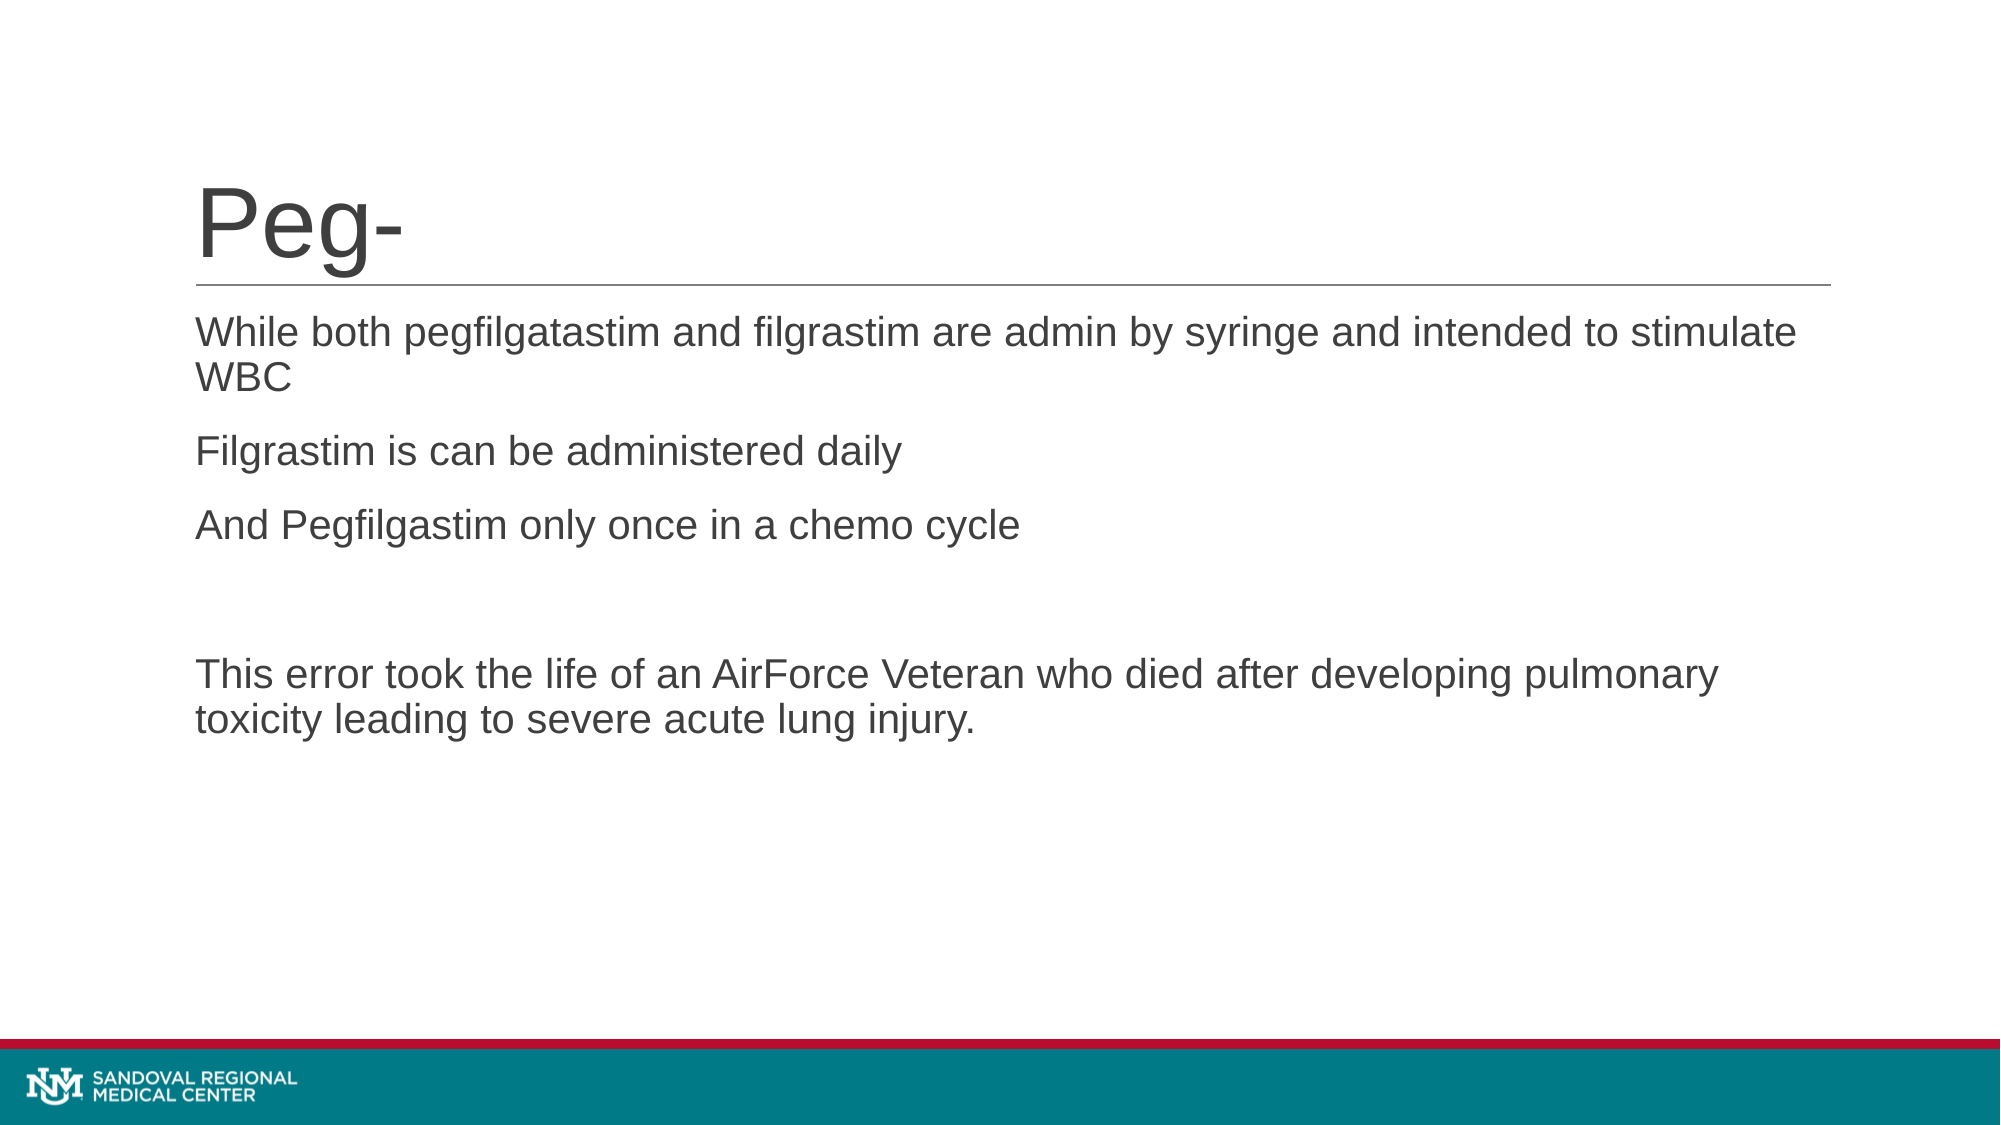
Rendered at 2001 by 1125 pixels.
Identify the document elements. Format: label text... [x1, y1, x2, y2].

list While both pegfilgatastim and filgrastim are admin by syringe and intended to stimulate WBC Filgrastim is can be administered daily And Pegfilgastim only once in a chemo cycle This error took the life of an AirForce Veteran who died after developing pulmonary toxicity leading to severe acute lung injury. [180, 302, 1830, 963]
picture [0, 1049, 2000, 1125]
title Peg- [180, 47, 1830, 285]
